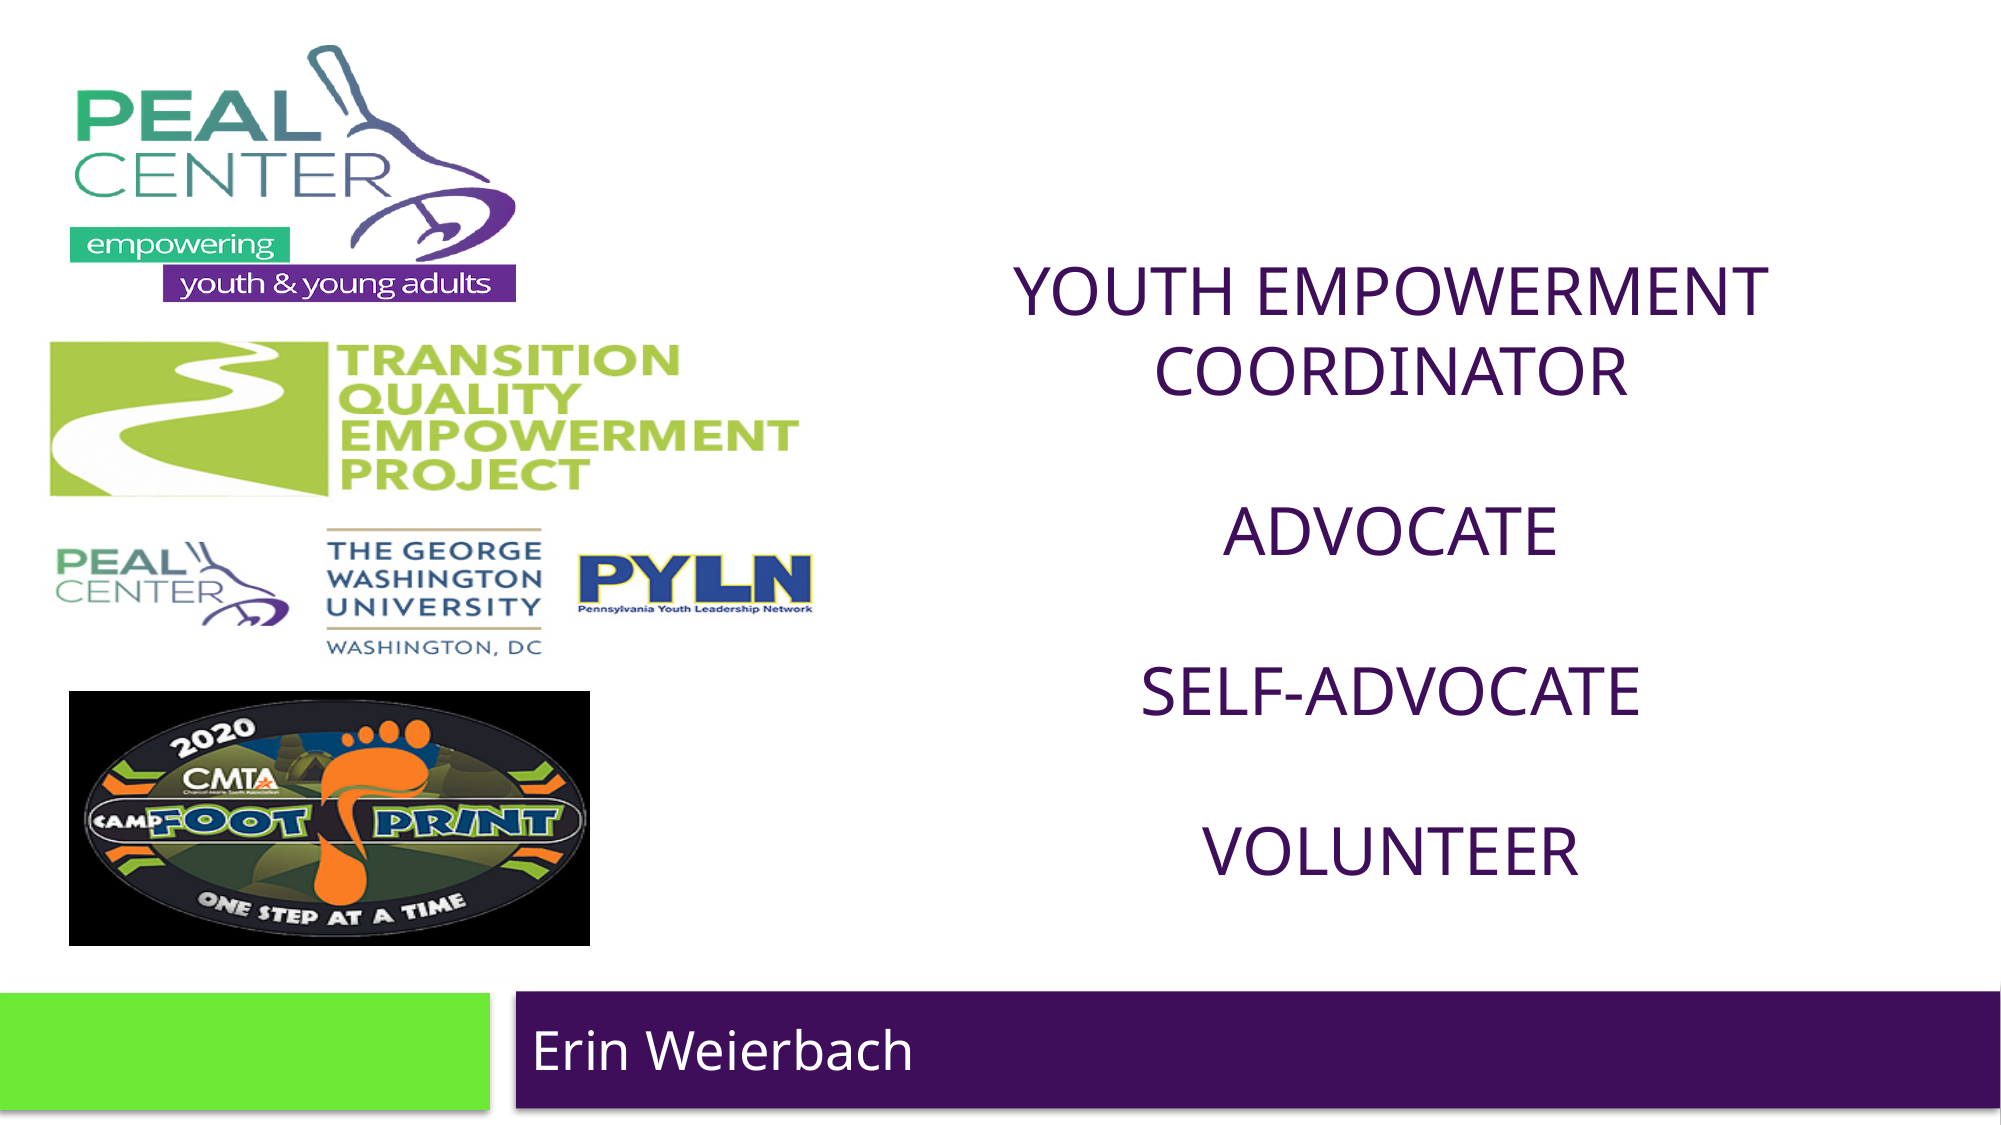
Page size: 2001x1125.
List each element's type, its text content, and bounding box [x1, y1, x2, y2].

title Youth empowerment coordinator advocate self-advocate volunteer [836, 0, 1947, 897]
picture [68, 691, 590, 947]
picture [22, 23, 867, 673]
subtitle Erin Weierbach [516, 992, 1984, 1105]
